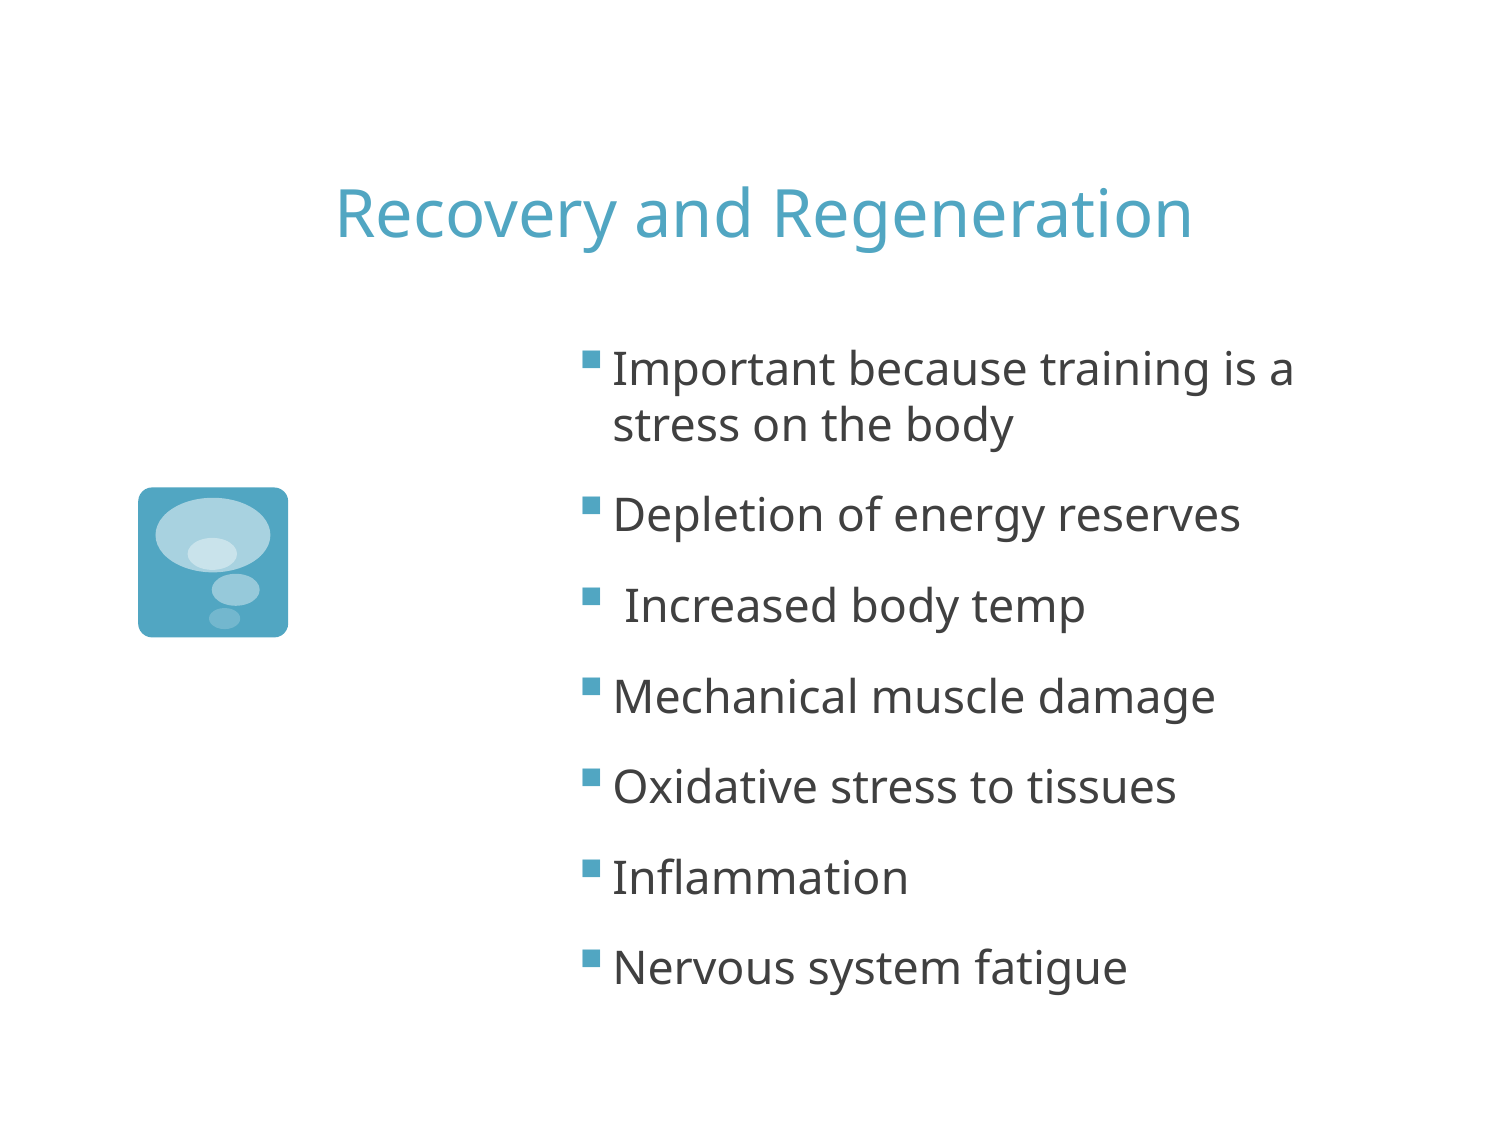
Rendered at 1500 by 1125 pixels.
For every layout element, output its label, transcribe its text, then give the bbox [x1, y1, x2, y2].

list Important because training is a stress on the body Depletion of energy reserves Increased body temp Mechanical muscle damage Oxidative stress to tissues Inflammation Nervous system fatigue [562, 331, 1374, 1005]
title Recovery and Regeneration [155, 112, 1375, 258]
